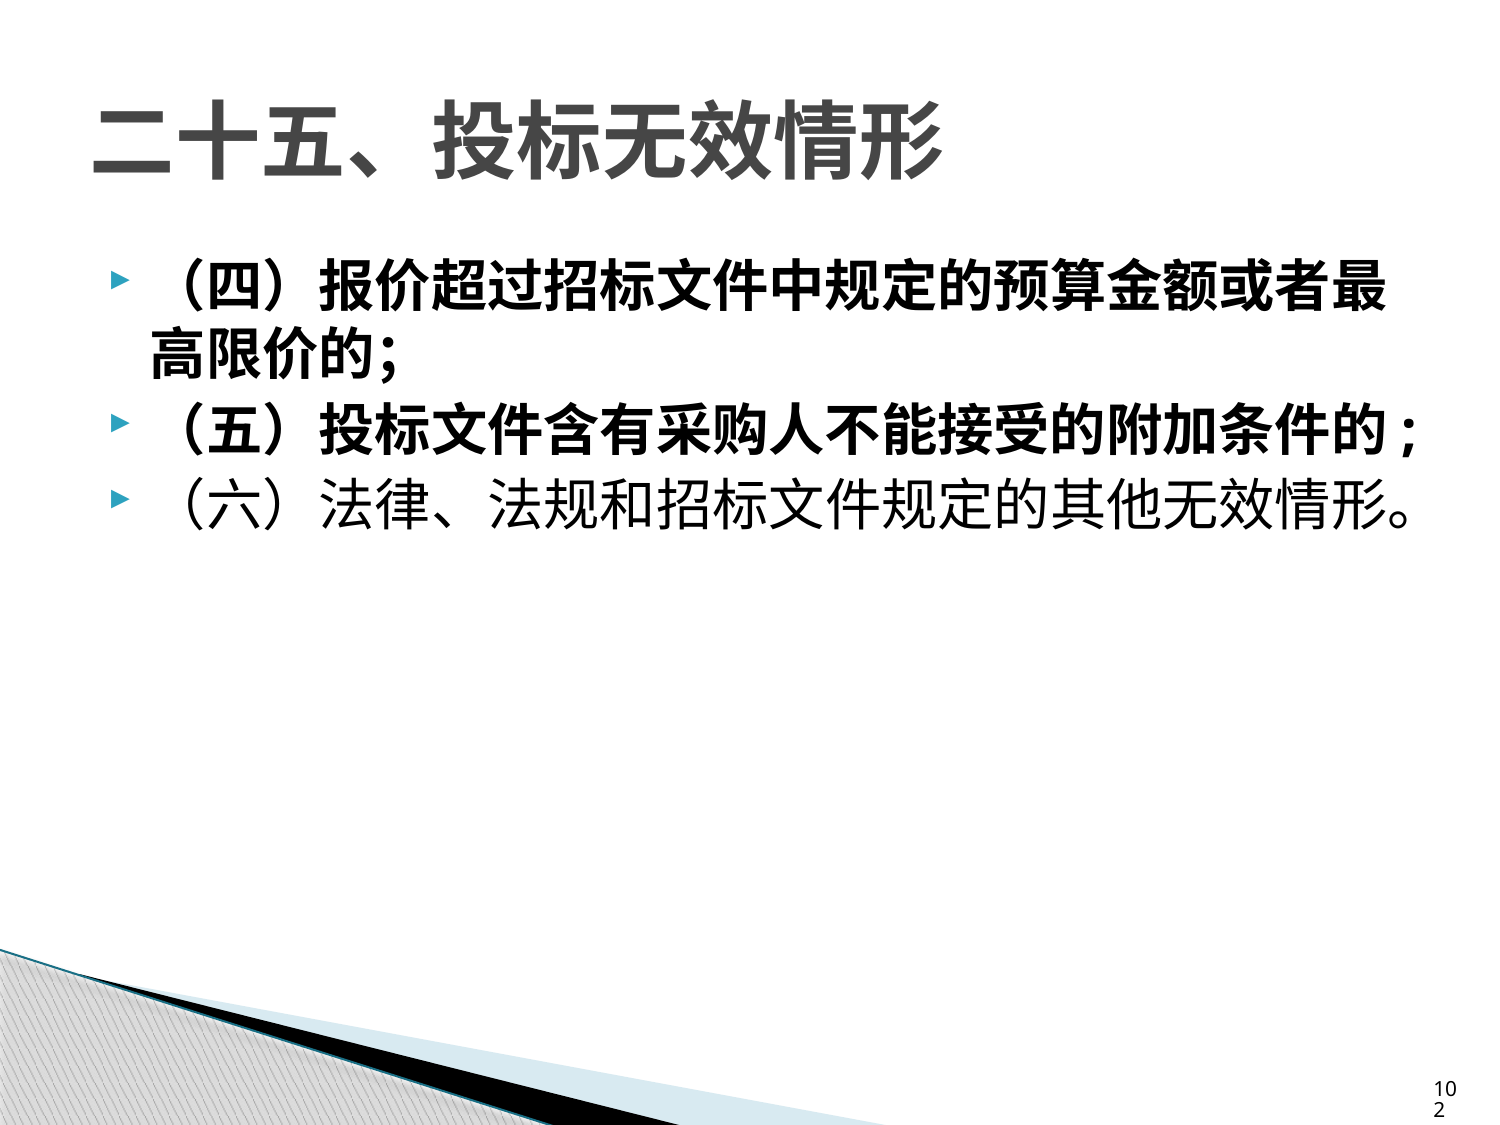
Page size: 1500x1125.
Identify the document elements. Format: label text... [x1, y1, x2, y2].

slide_number 102 [1418, 1051, 1479, 1112]
title 二十五、投标无效情形 [75, 45, 1425, 233]
list （四）报价超过招标文件中规定的预算金额或者最高限价的； （五）投标文件含有采购人不能接受的附加条件的; （六）法律、法规和招标文件规定的其他无效情形。 [74, 242, 1426, 986]
